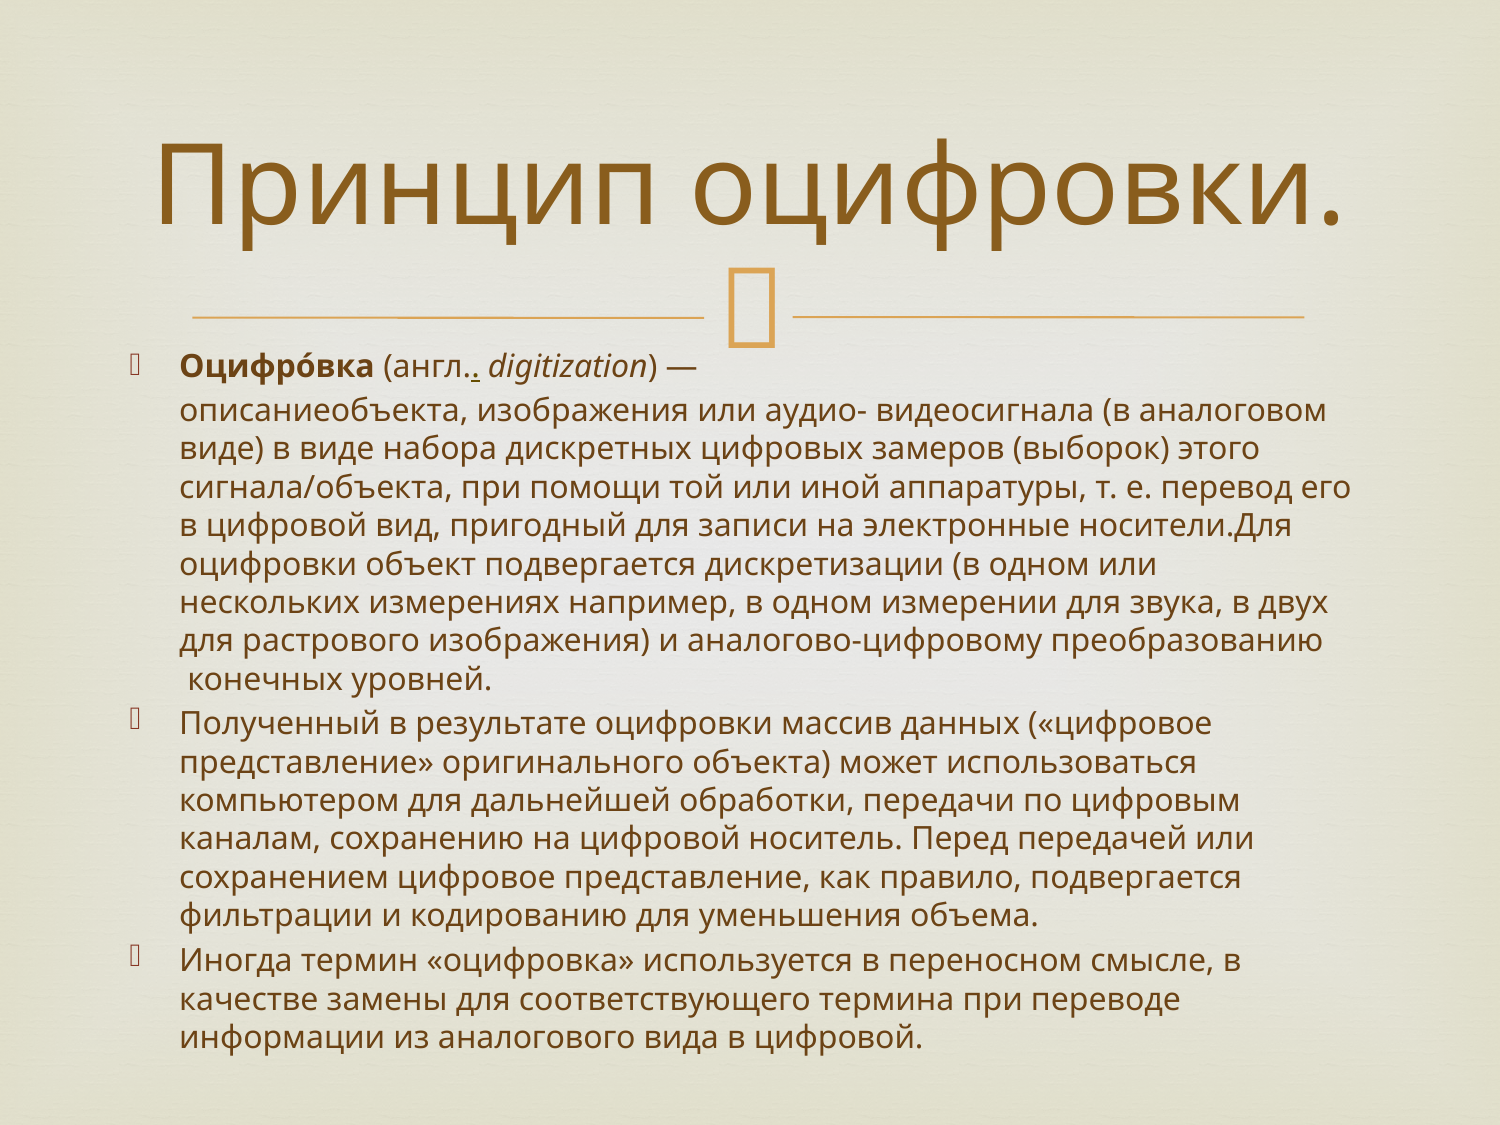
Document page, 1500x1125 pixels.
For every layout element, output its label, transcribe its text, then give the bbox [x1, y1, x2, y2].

title Принцип оцифровки. [112, 93, 1386, 267]
list Оцифро́вка (англ.. digitization) — описаниеобъекта, изображения или аудио- видеосигнала (в аналоговом виде) в виде набора дискретных цифровых замеров (выборок) этого сигнала/объекта, при помощи той или иной аппаратуры, т. е. перевод его в цифровой вид, пригодный для записи на электронные носители.Для оцифровки объект подвергается дискретизации (в одном или нескольких измерениях например, в одном измерении для звука, в двух для растрового изображения) и аналогово-цифровому преобразованию конечных уровней. Полученный в результате оцифровки массив данных («цифровое представление» оригинального объекта) может использоваться компьютером для дальнейшей обработки, передачи по цифровым каналам, сохранению на цифровой носитель. Перед передачей или сохранением цифровое представление, как правило, подвергается фильтрации и кодированию для уменьшения объема. Иногда термин «оцифровка» используется в переносном смысле, в качестве замены для соответствующего термина при переводе информации из аналогового вида в цифровой. [114, 338, 1386, 1083]
